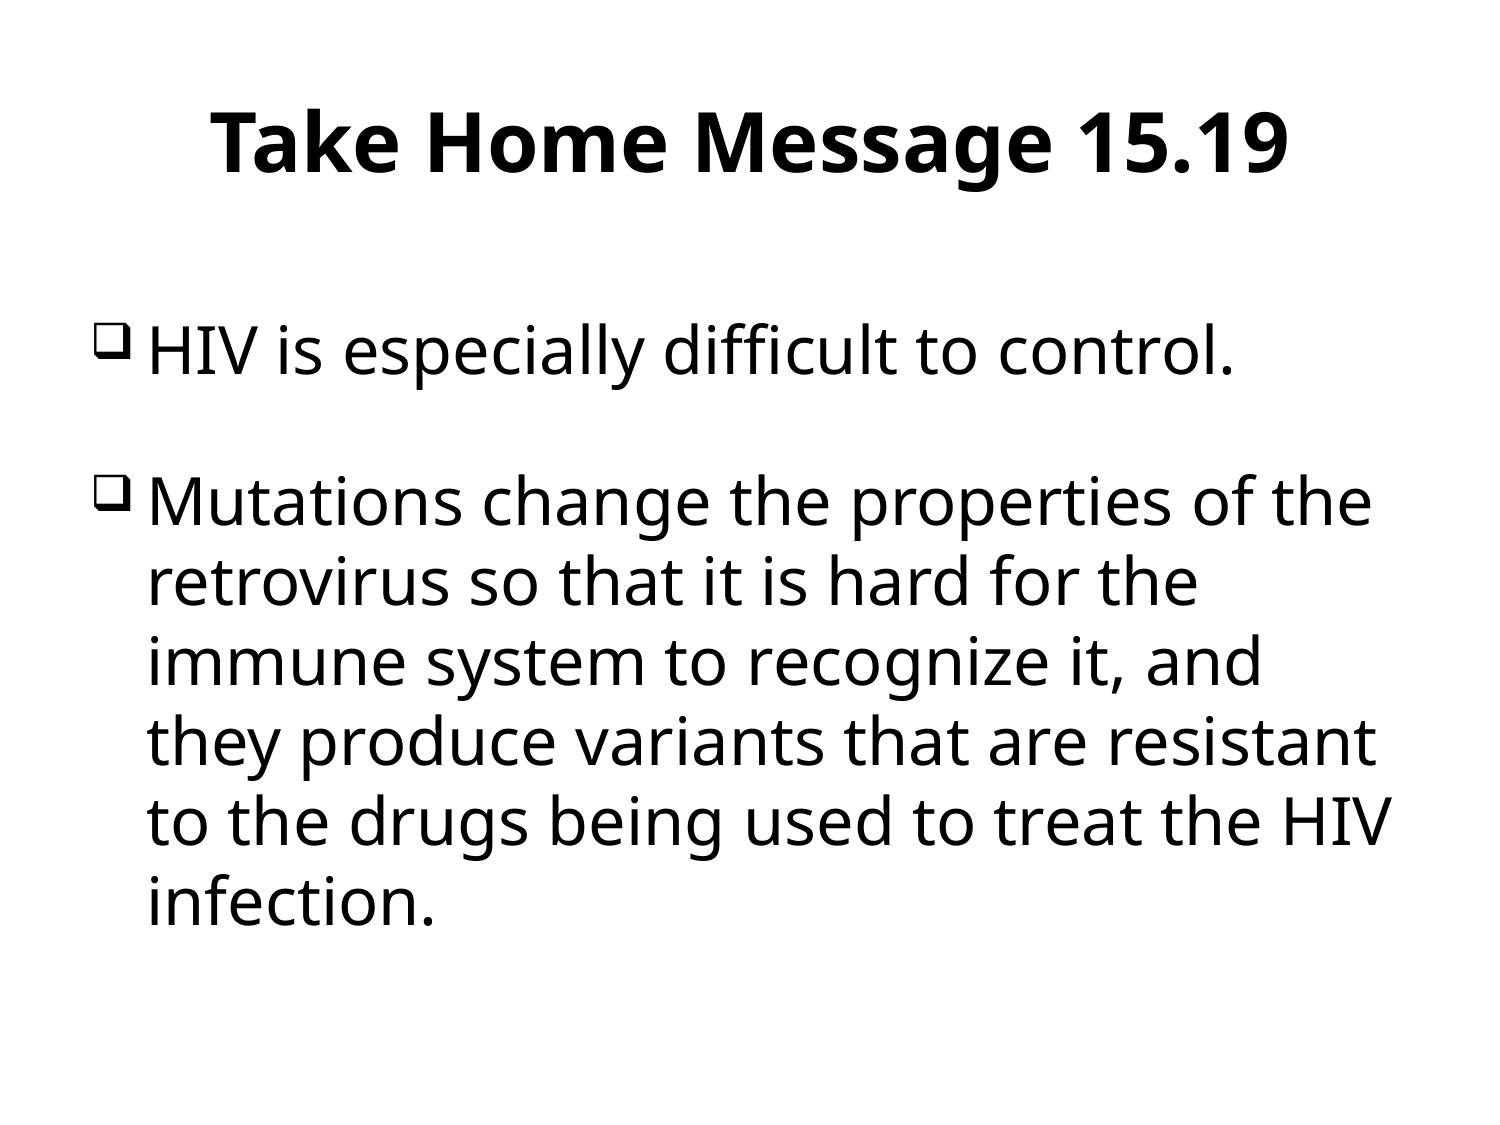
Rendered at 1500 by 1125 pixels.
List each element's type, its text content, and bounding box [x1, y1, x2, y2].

list HIV is especially difficult to control. Mutations change the properties of the retrovirus so that it is hard for the immune system to recognize it, and they produce variants that are resistant to the drugs being used to treat the HIV infection. [75, 299, 1425, 1005]
title Take Home Message 15.19 [75, 45, 1425, 233]
